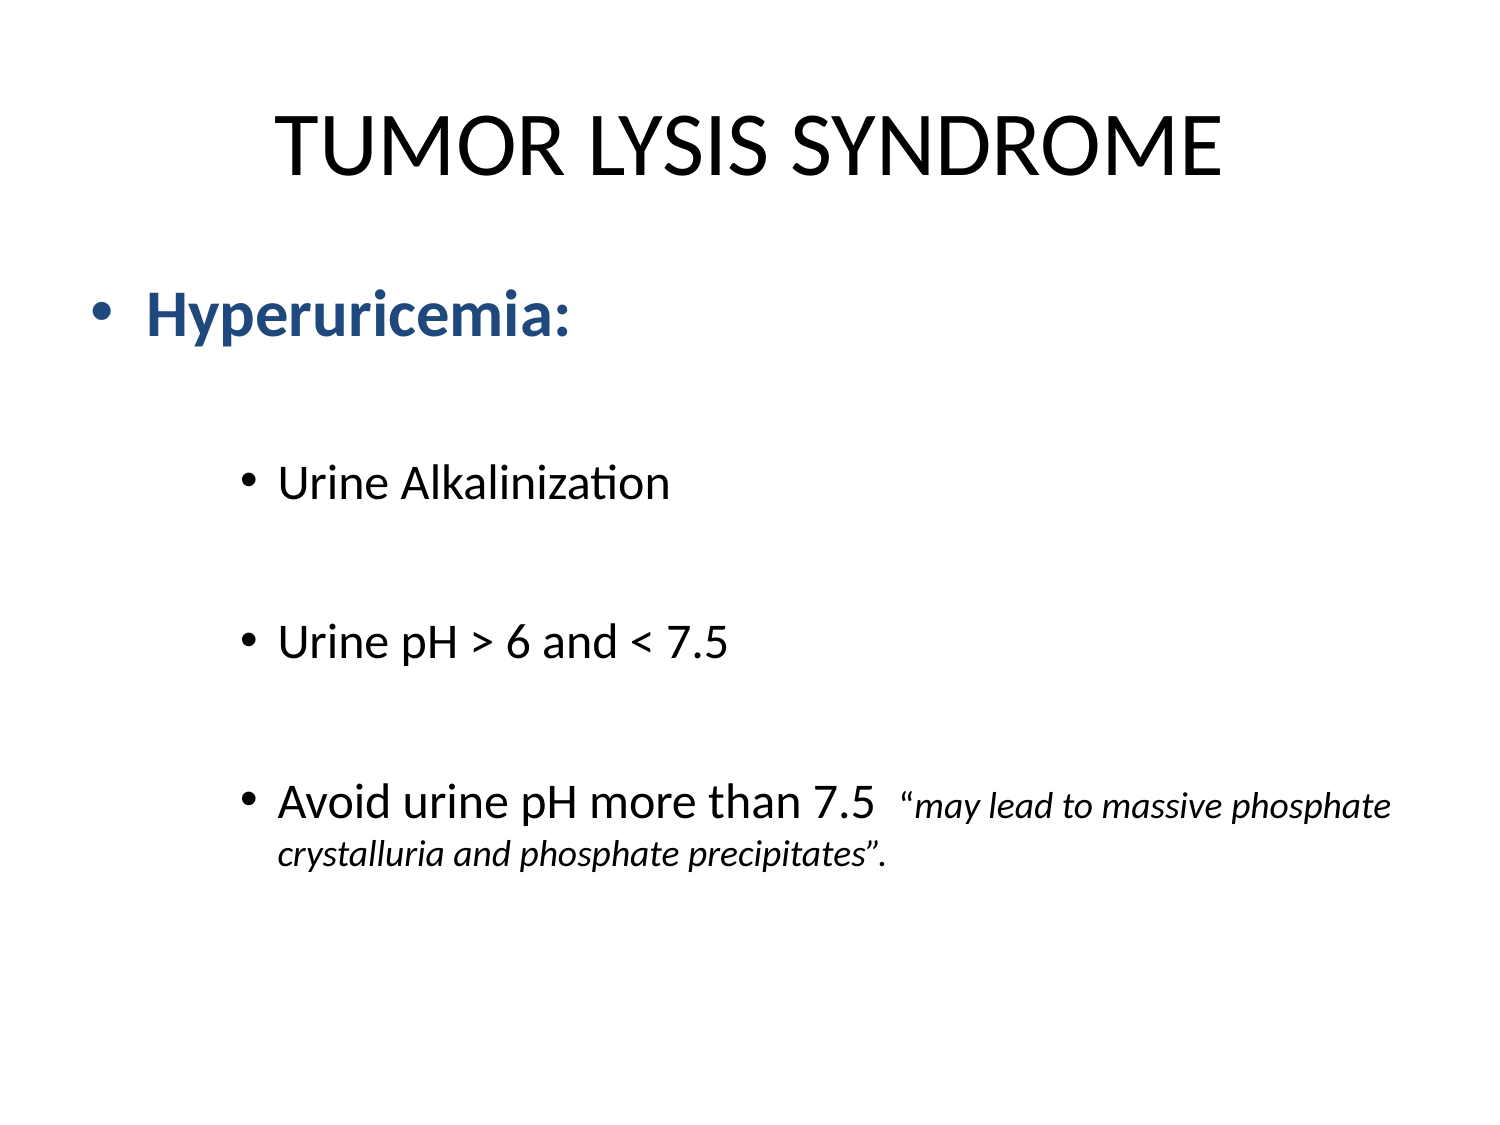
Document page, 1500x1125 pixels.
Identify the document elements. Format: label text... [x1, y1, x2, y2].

title TUMOR LYSIS SYNDROME [75, 45, 1425, 233]
list Hyperuricemia: Urine Alkalinization Urine pH > 6 and < 7.5 Avoid urine pH more than 7.5 “may lead to massive phosphate crystalluria and phosphate precipitates”. [75, 262, 1425, 1005]
